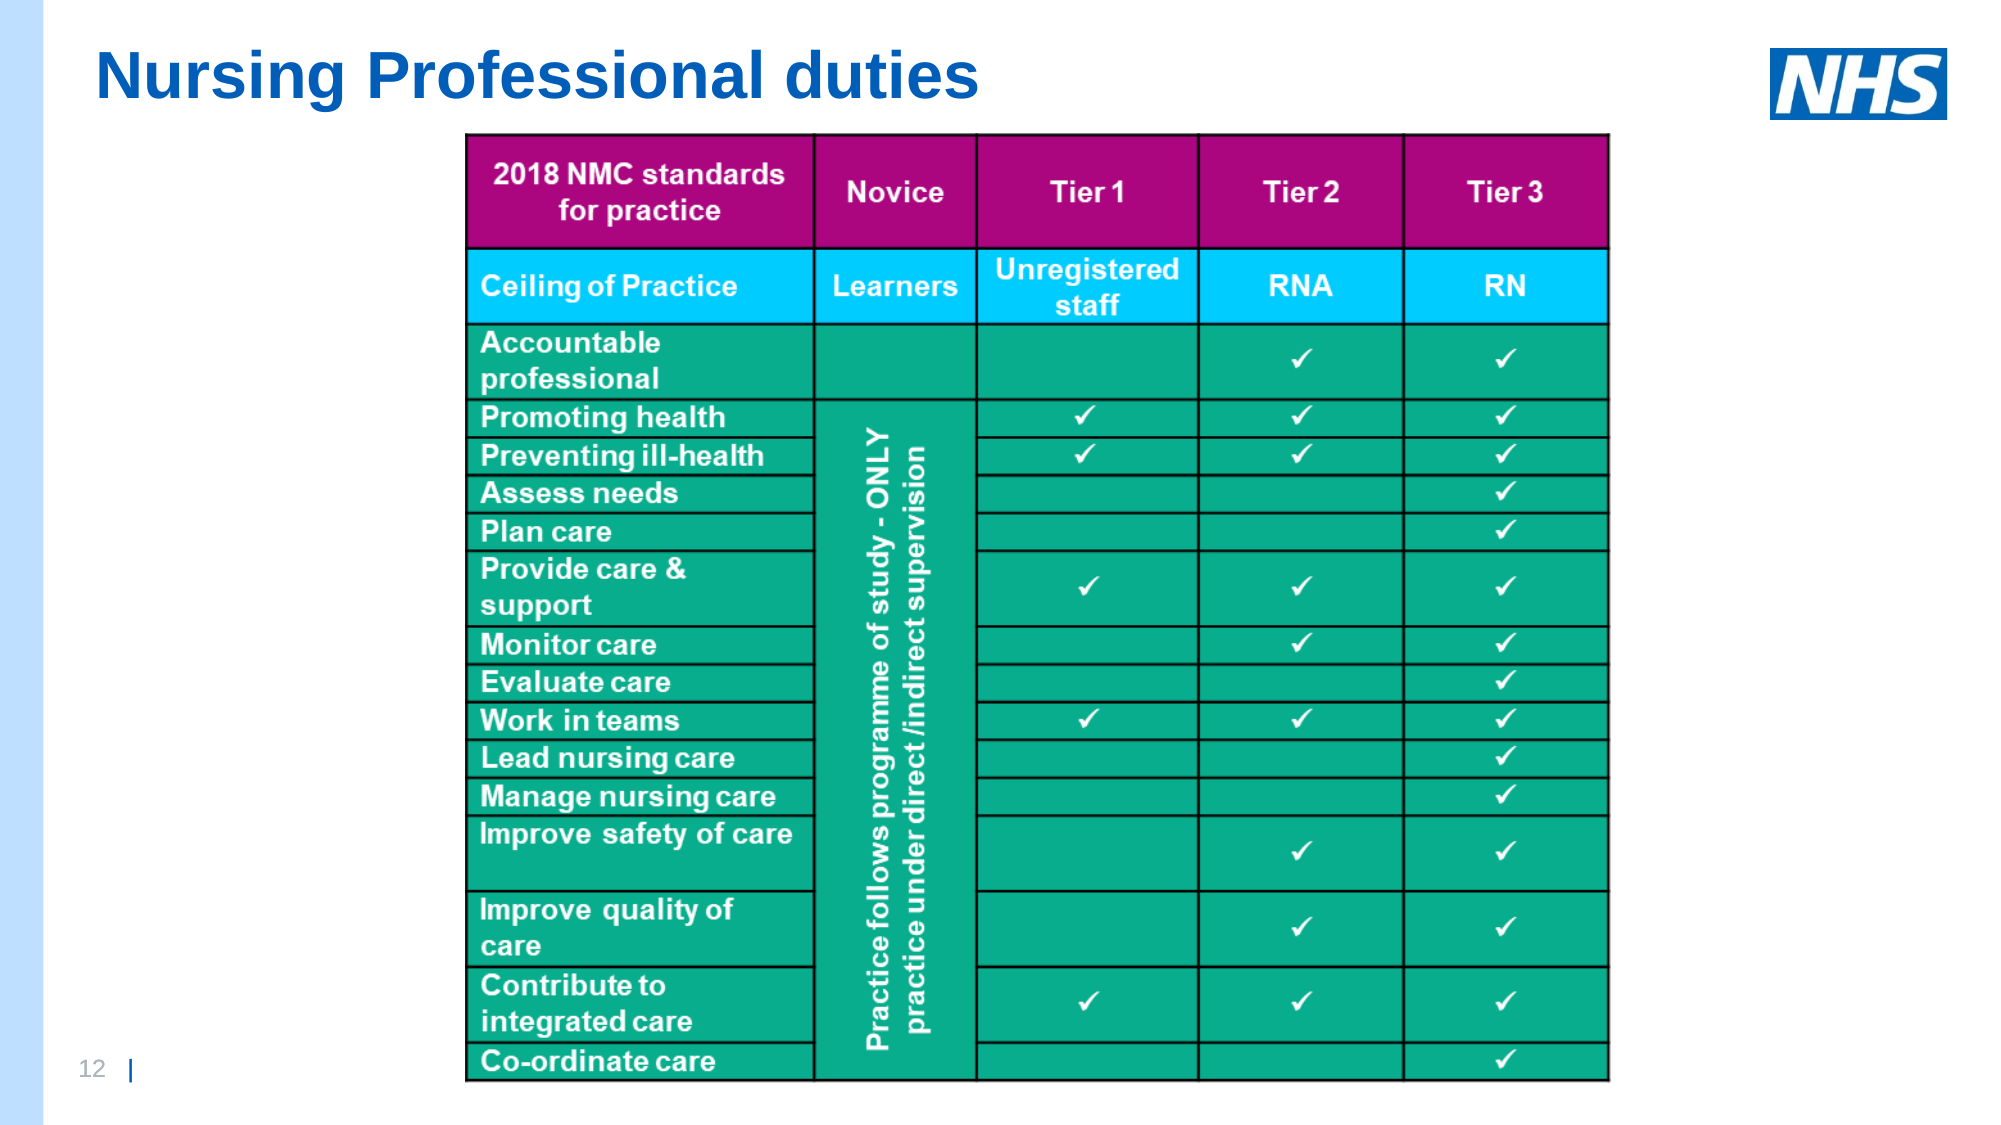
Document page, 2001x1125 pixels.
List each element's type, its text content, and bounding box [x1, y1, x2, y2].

picture [1770, 48, 1948, 120]
title Nursing Professional duties [81, 33, 1518, 134]
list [465, 133, 1612, 1097]
